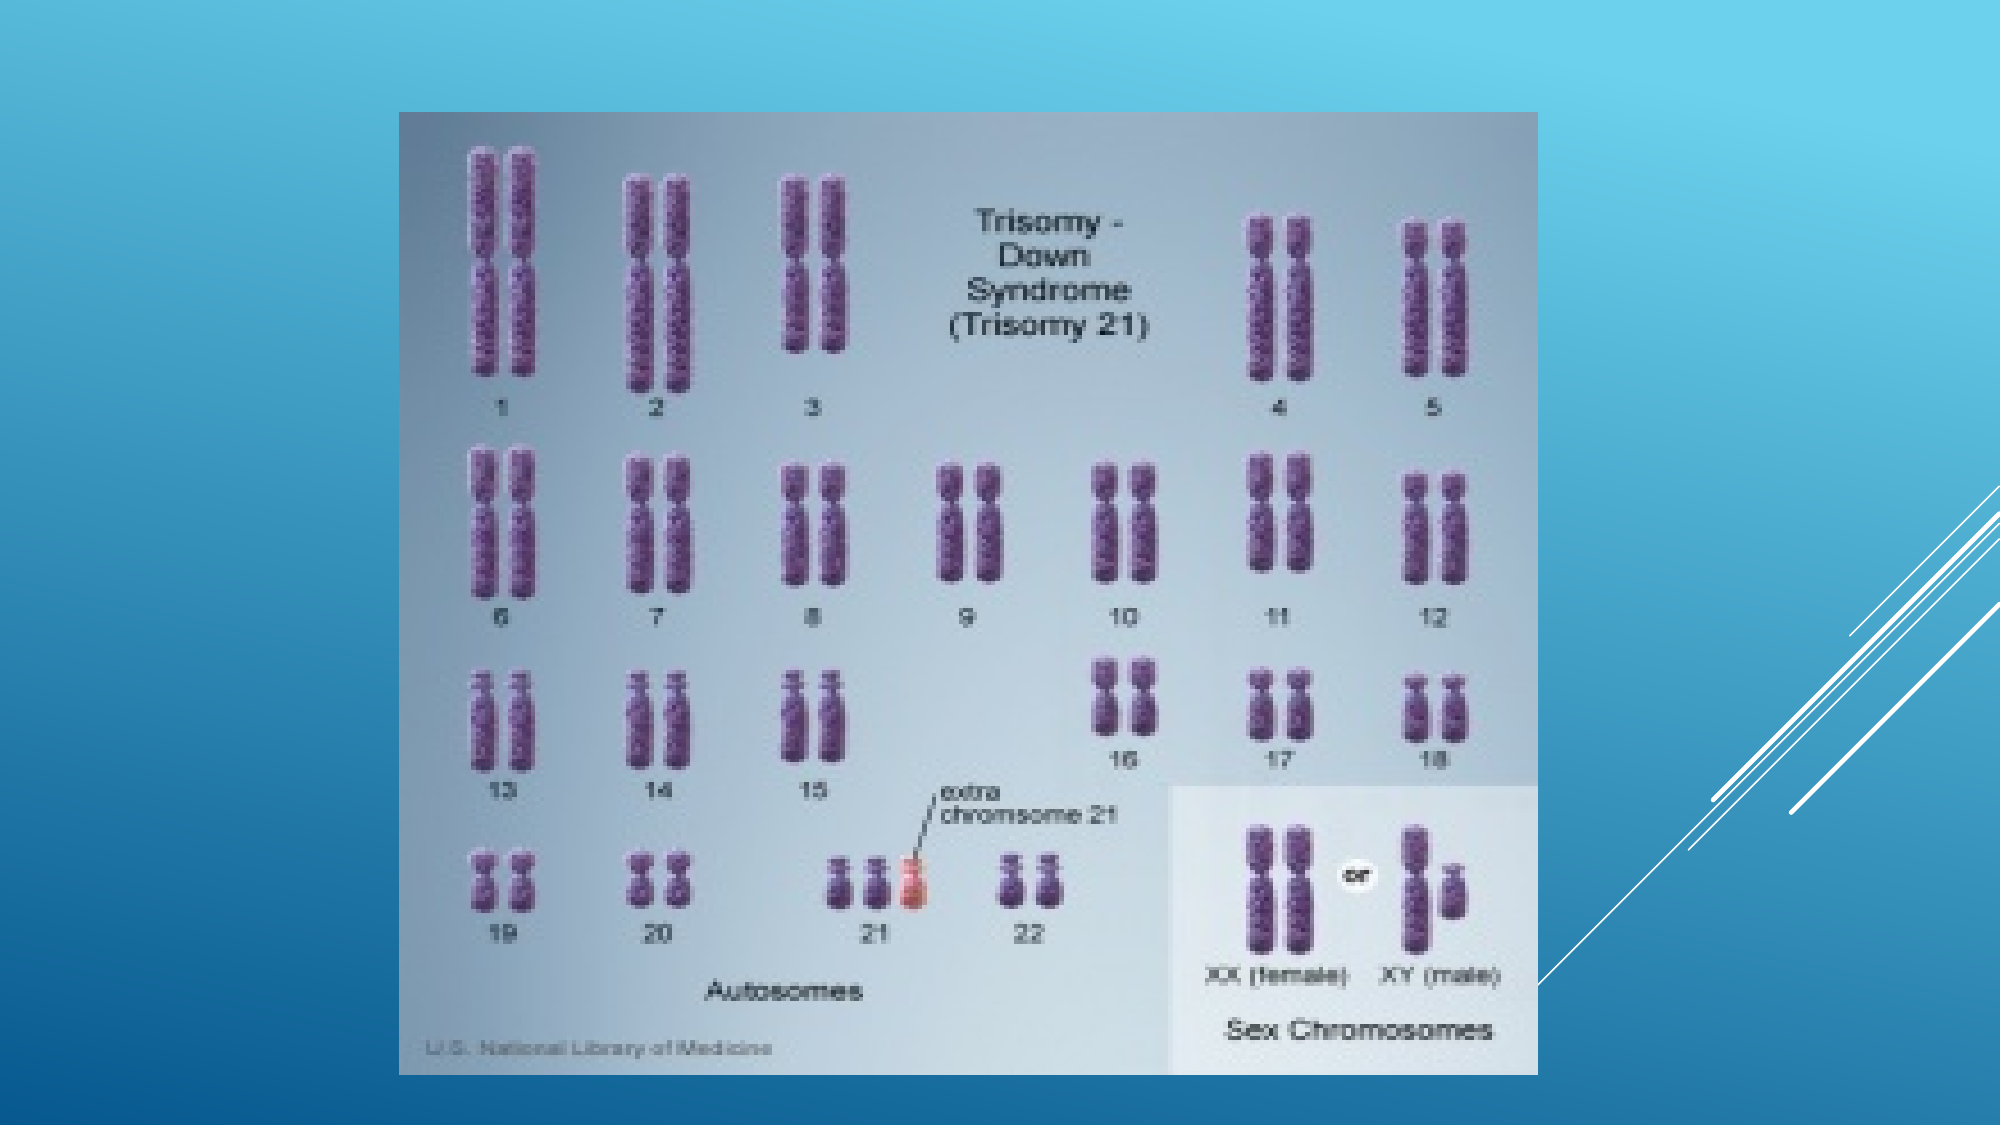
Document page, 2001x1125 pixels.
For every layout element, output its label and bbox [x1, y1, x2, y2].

list [399, 112, 1538, 1076]
